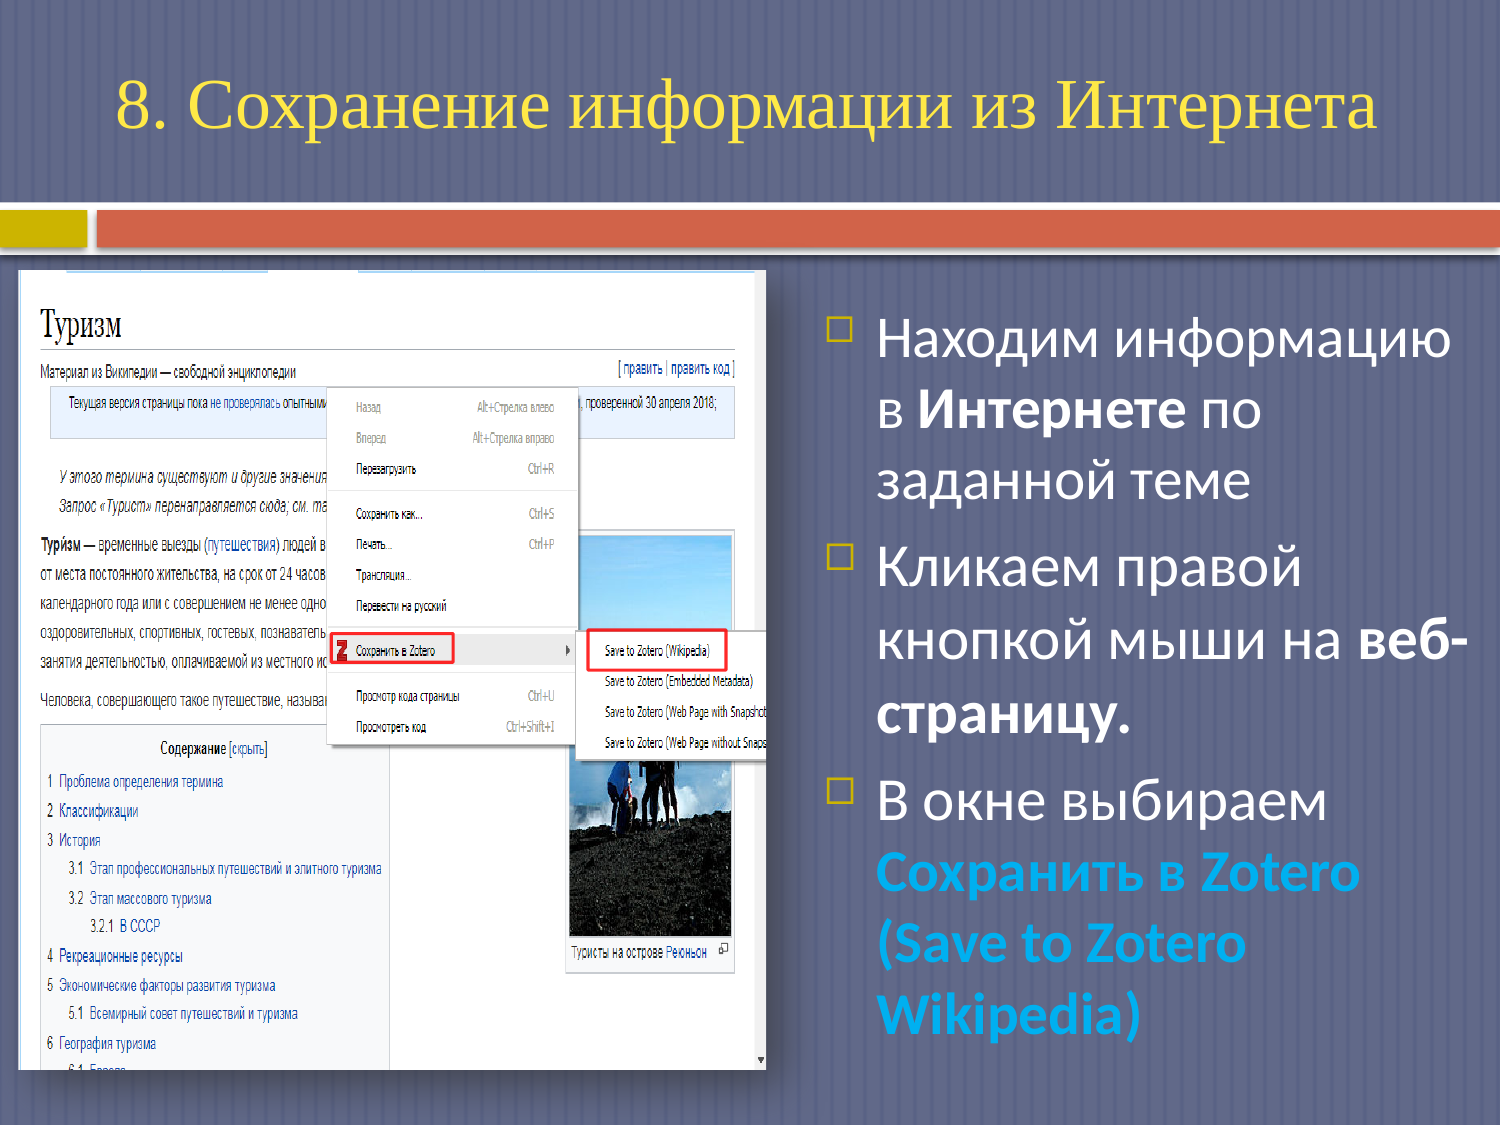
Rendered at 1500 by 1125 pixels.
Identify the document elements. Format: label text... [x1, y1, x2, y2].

text_box 8. Сохранение информации из Интернета [0, 19, 1495, 182]
picture [18, 270, 767, 1071]
list Находим информацию в Интернете по заданной теме Кликаем правой кнопкой мыши на веб-страницу. В окне выбираем Сохранить в Zotero (Save to Zotero Wikipedia) [811, 290, 1497, 1066]
